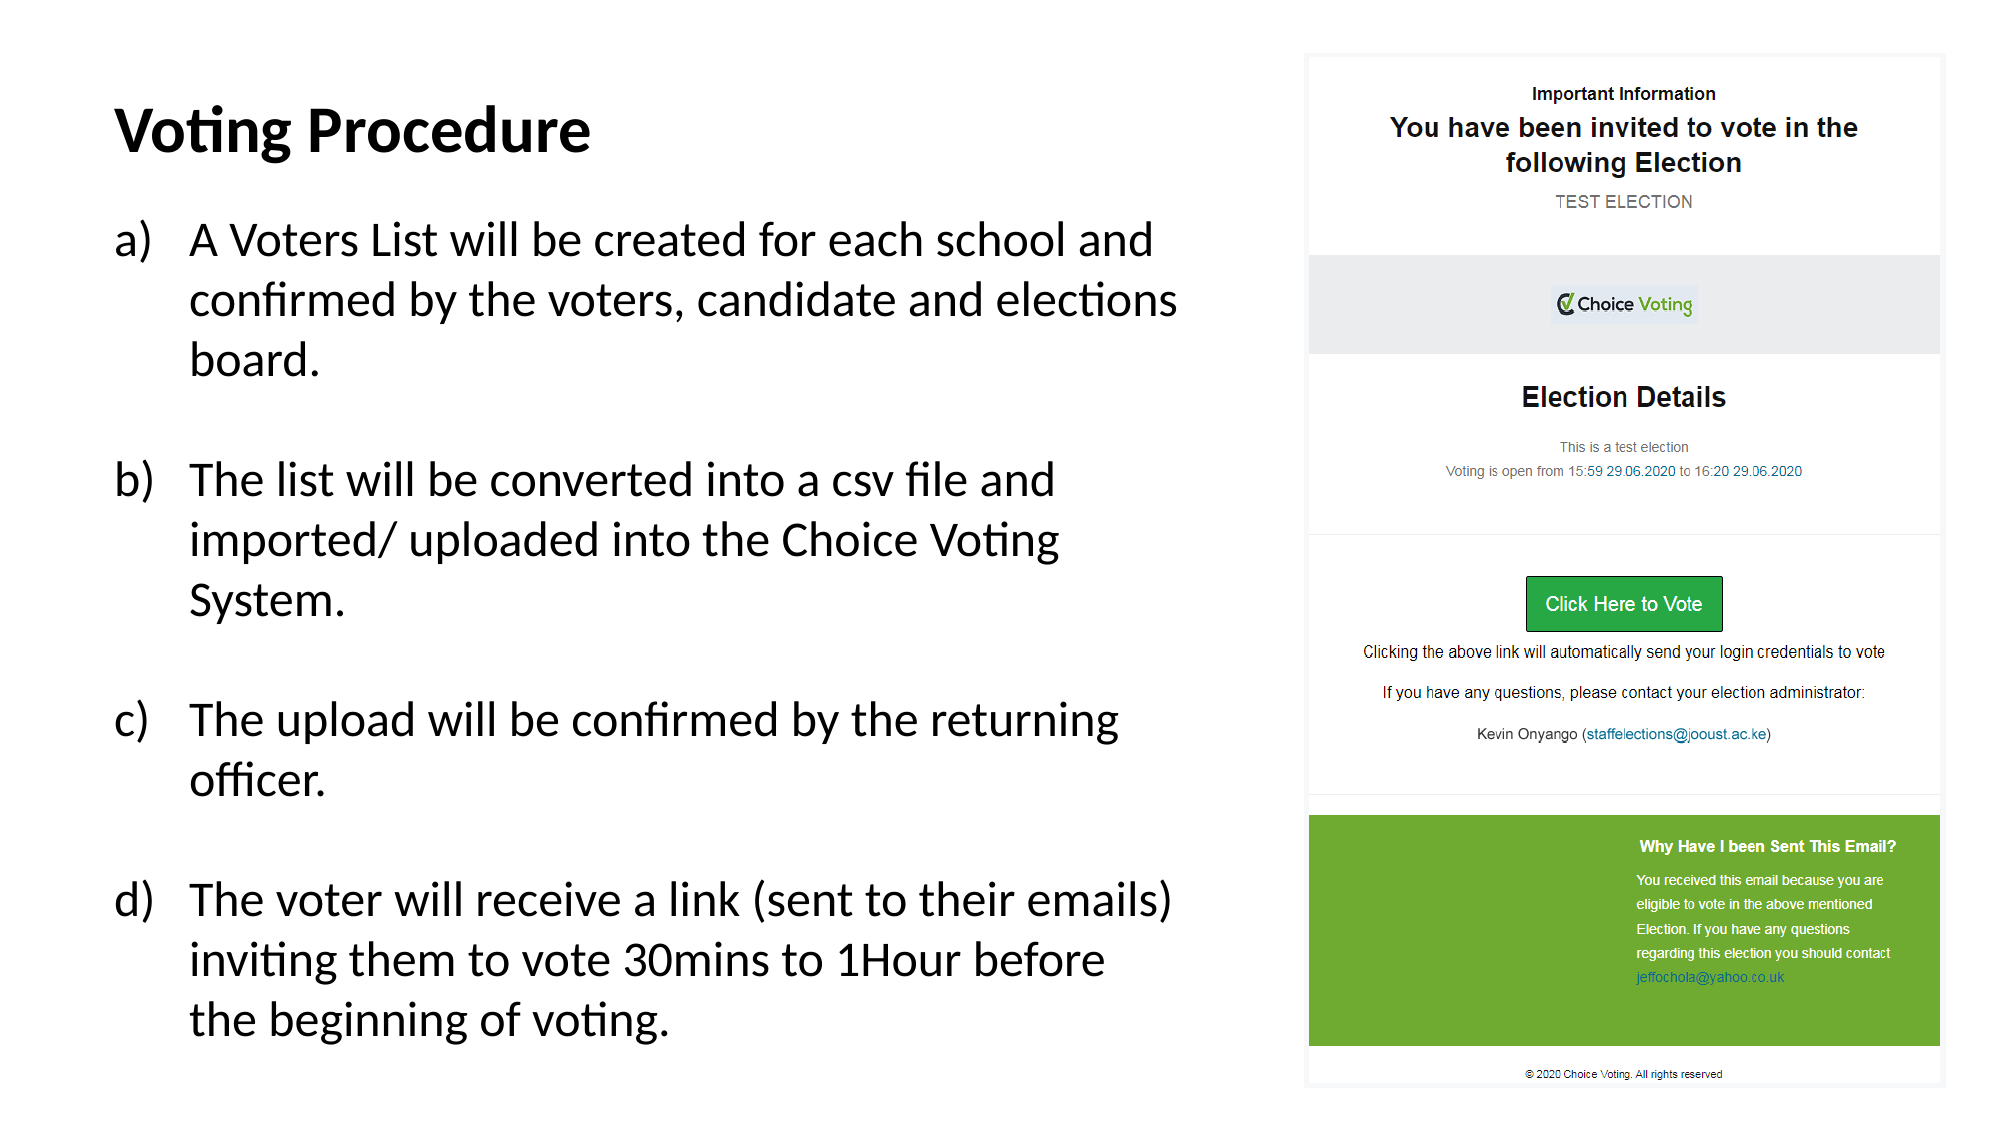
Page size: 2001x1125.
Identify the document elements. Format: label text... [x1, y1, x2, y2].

text_box Voting Procedure [99, 78, 1304, 173]
text_box A Voters List will be created for each school and confirmed by the voters, candidate and elections board. The list will be converted into a csv file and imported/ uploaded into the Choice Voting System. The upload will be confirmed by the returning officer. The voter will receive a link (sent to their emails) inviting them to vote 30mins to 1Hour before the beginning of voting. [99, 198, 1194, 1054]
picture [1304, 53, 1946, 1088]
